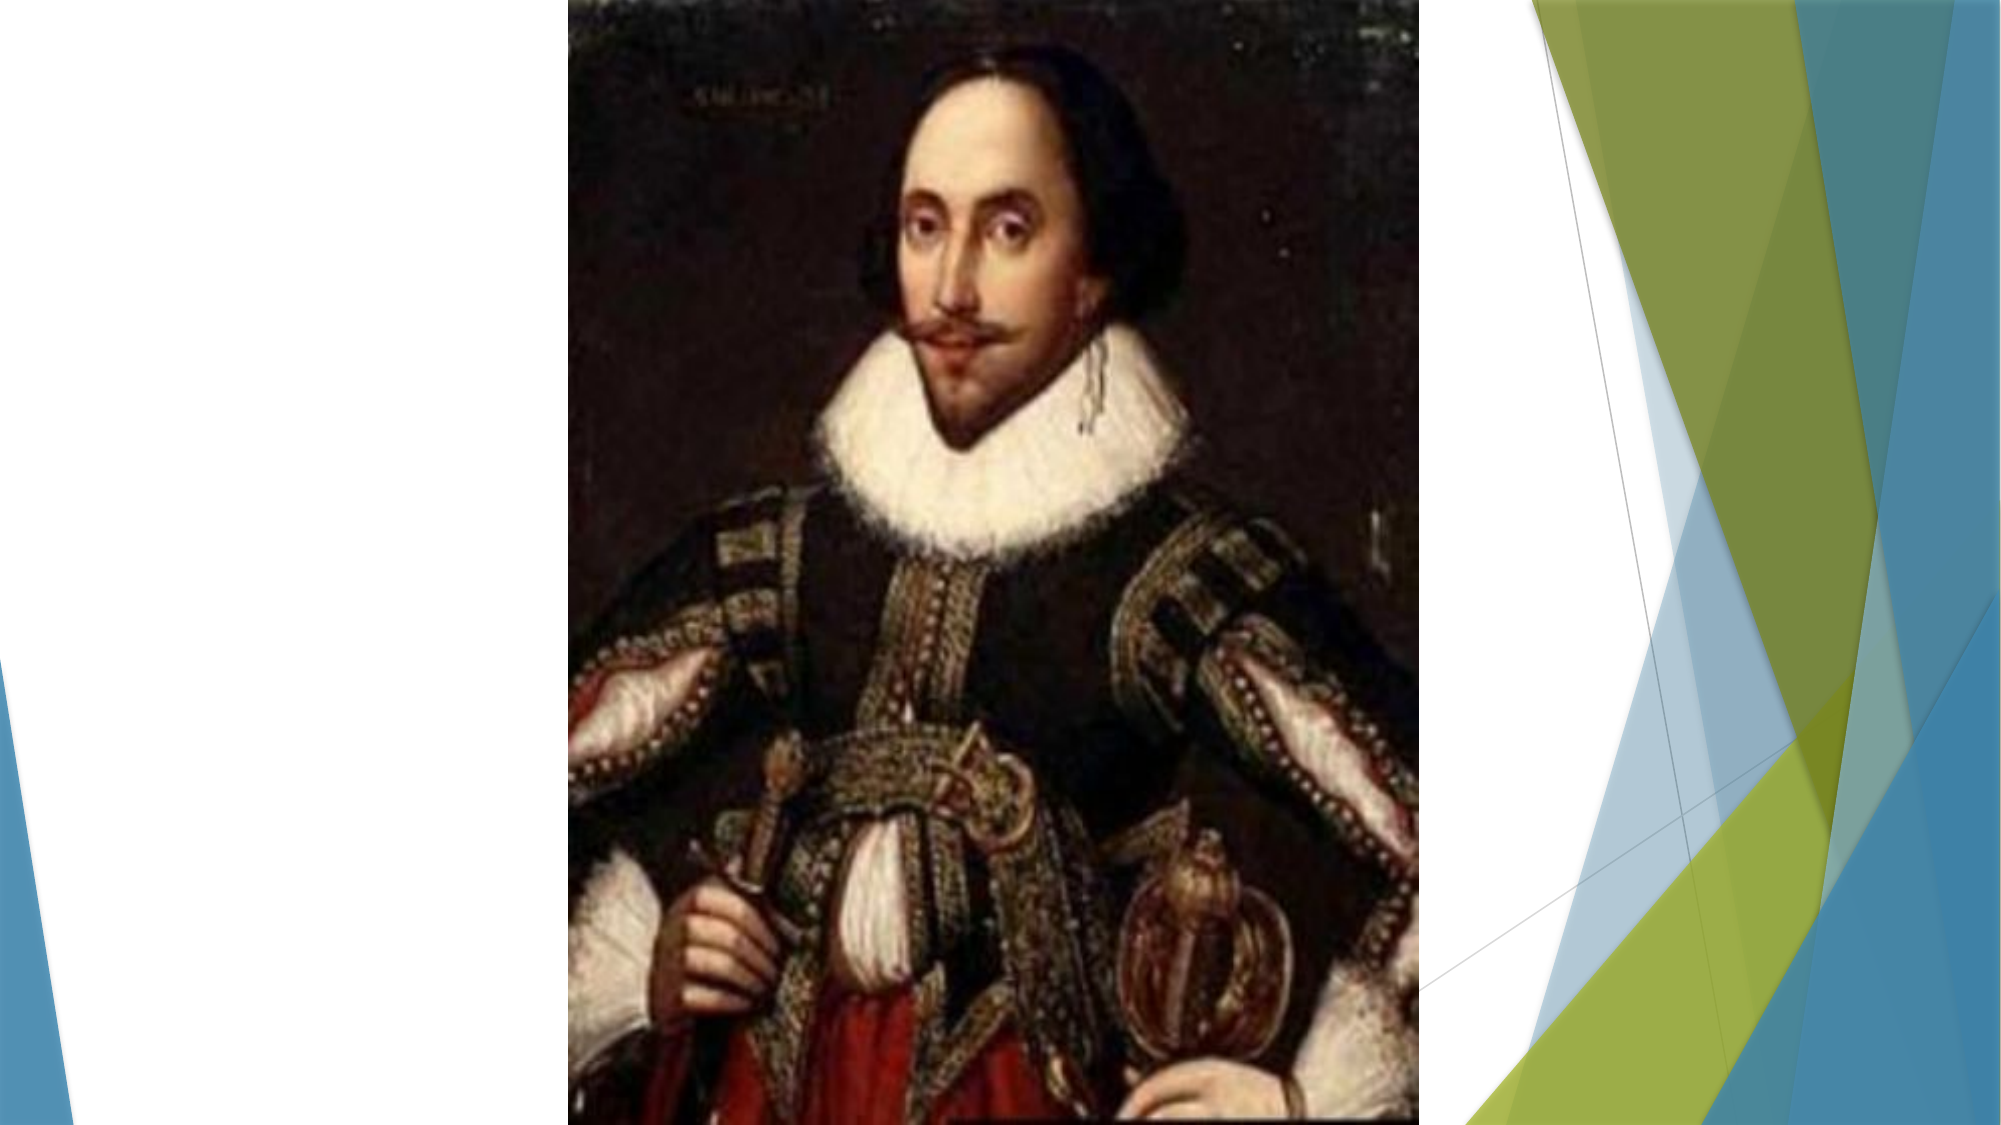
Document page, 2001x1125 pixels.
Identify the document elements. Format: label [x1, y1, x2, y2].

list [568, 0, 1419, 1125]
